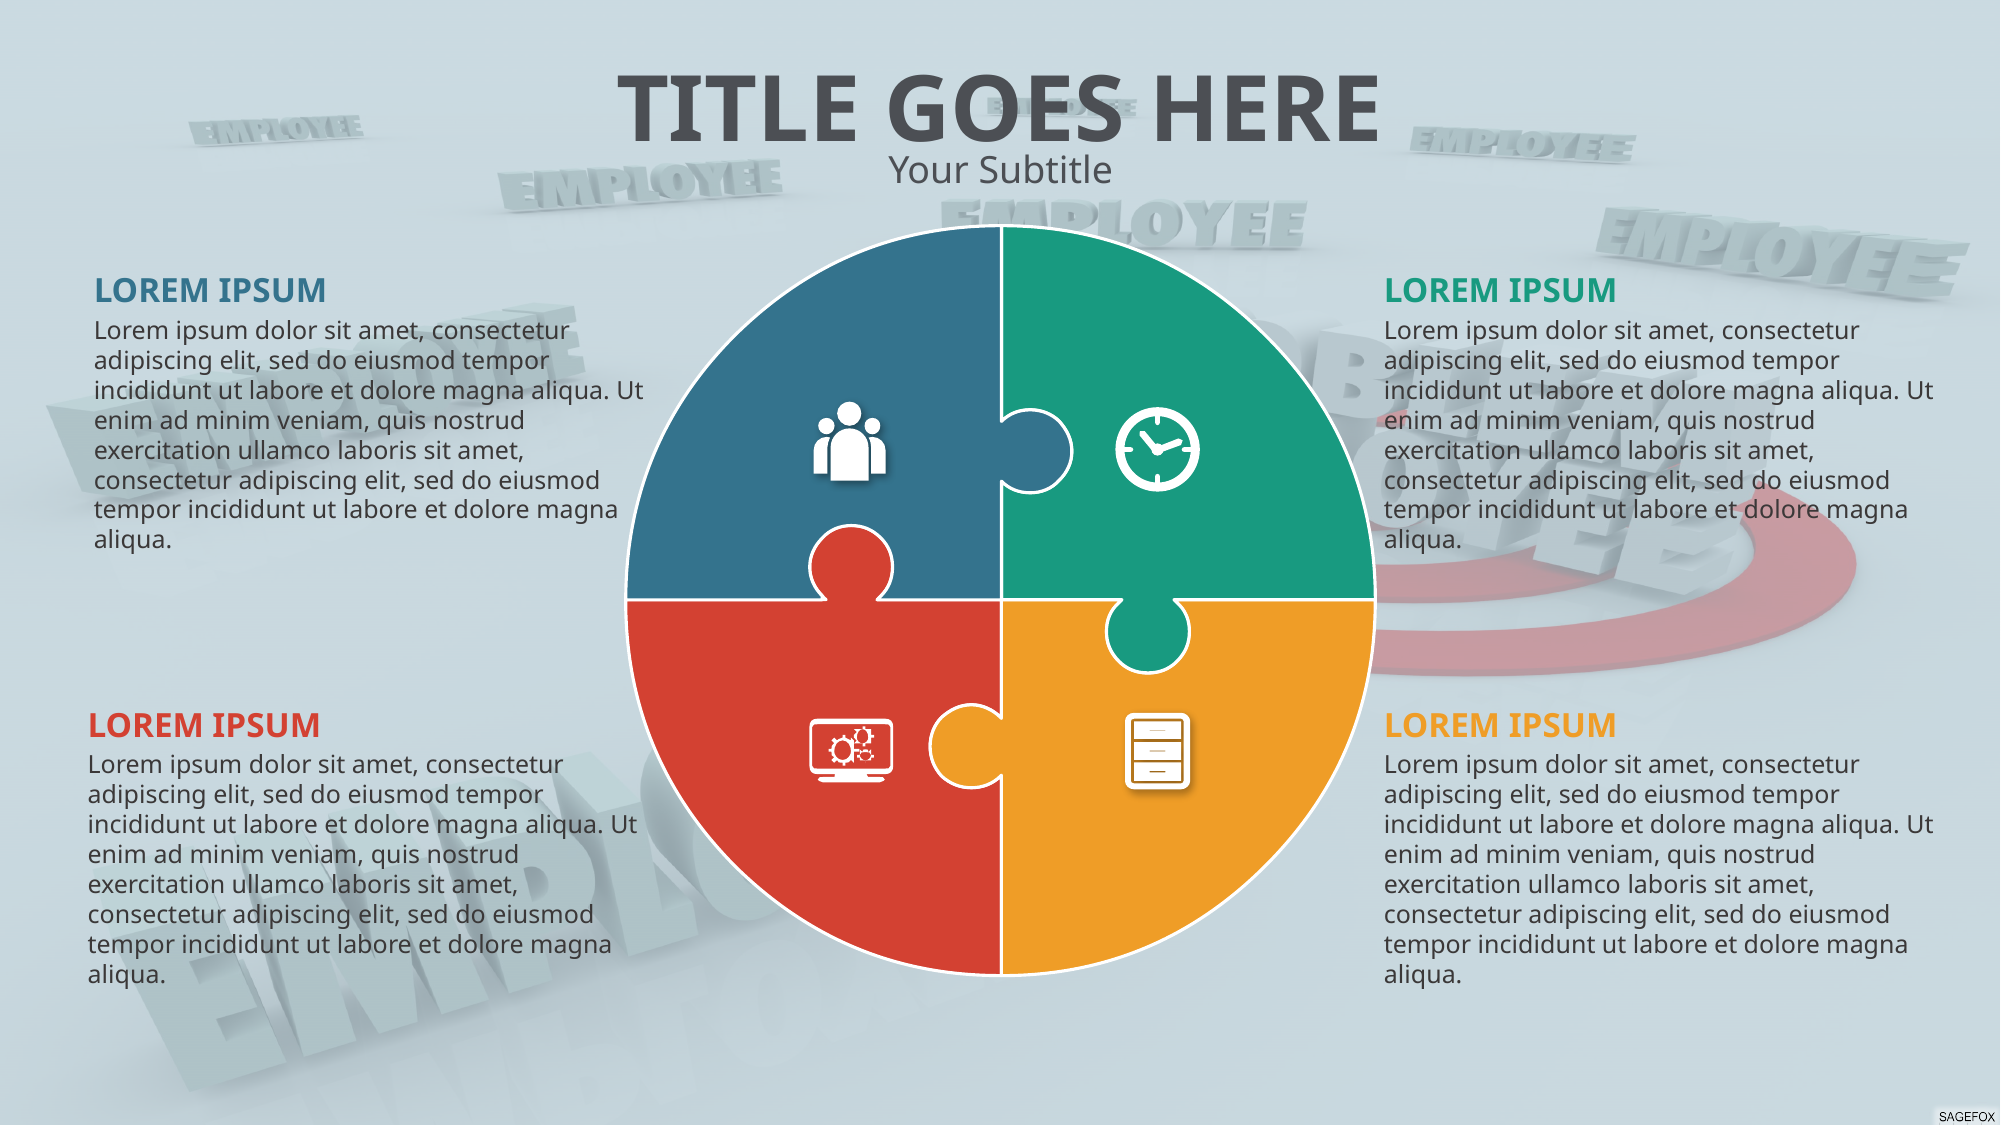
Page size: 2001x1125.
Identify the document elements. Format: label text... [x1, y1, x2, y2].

text_box [830, 428, 886, 481]
text_box [625, 526, 1001, 976]
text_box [548, 42, 1452, 199]
text_box [625, 225, 1072, 600]
text_box [818, 417, 835, 435]
text_box LOREM IPSUM Lorem ipsum dolor sit amet, consectetur adipiscing elit, sed do eiusmod tempor incididunt ut labore et dolore magna aliqua. Ut enim ad minim veniam, quis nostrud exercitation ullamco laboris sit amet, consectetur adipiscing elit, sed do eiusmod tempor incididunt ut labore et dolore magna aliqua. [1369, 696, 1972, 996]
text_box [930, 600, 1376, 976]
text_box [1125, 712, 1191, 790]
text_box [837, 401, 862, 426]
text_box LOREM IPSUM Lorem ipsum dolor sit amet, consectetur adipiscing elit, sed do eiusmod tempor incididunt ut labore et dolore magna aliqua. Ut enim ad minim veniam, quis nostrud exercitation ullamco laboris sit amet, consectetur adipiscing elit, sed do eiusmod tempor incididunt ut labore et dolore magna aliqua. [79, 262, 682, 562]
text_box LOREM IPSUM Lorem ipsum dolor sit amet, consectetur adipiscing elit, sed do eiusmod tempor incididunt ut labore et dolore magna aliqua. Ut enim ad minim veniam, quis nostrud exercitation ullamco laboris sit amet, consectetur adipiscing elit, sed do eiusmod tempor incididunt ut labore et dolore magna aliqua. [72, 696, 676, 996]
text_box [809, 718, 894, 783]
text_box LOREM IPSUM Lorem ipsum dolor sit amet, consectetur adipiscing elit, sed do eiusmod tempor incididunt ut labore et dolore magna aliqua. Ut enim ad minim veniam, quis nostrud exercitation ullamco laboris sit amet, consectetur adipiscing elit, sed do eiusmod tempor incididunt ut labore et dolore magna aliqua. [1369, 262, 1972, 562]
text_box [813, 436, 830, 474]
text_box [864, 417, 881, 435]
text_box [1002, 225, 1376, 673]
picture [1936, 1111, 1997, 1125]
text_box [1115, 407, 1200, 492]
